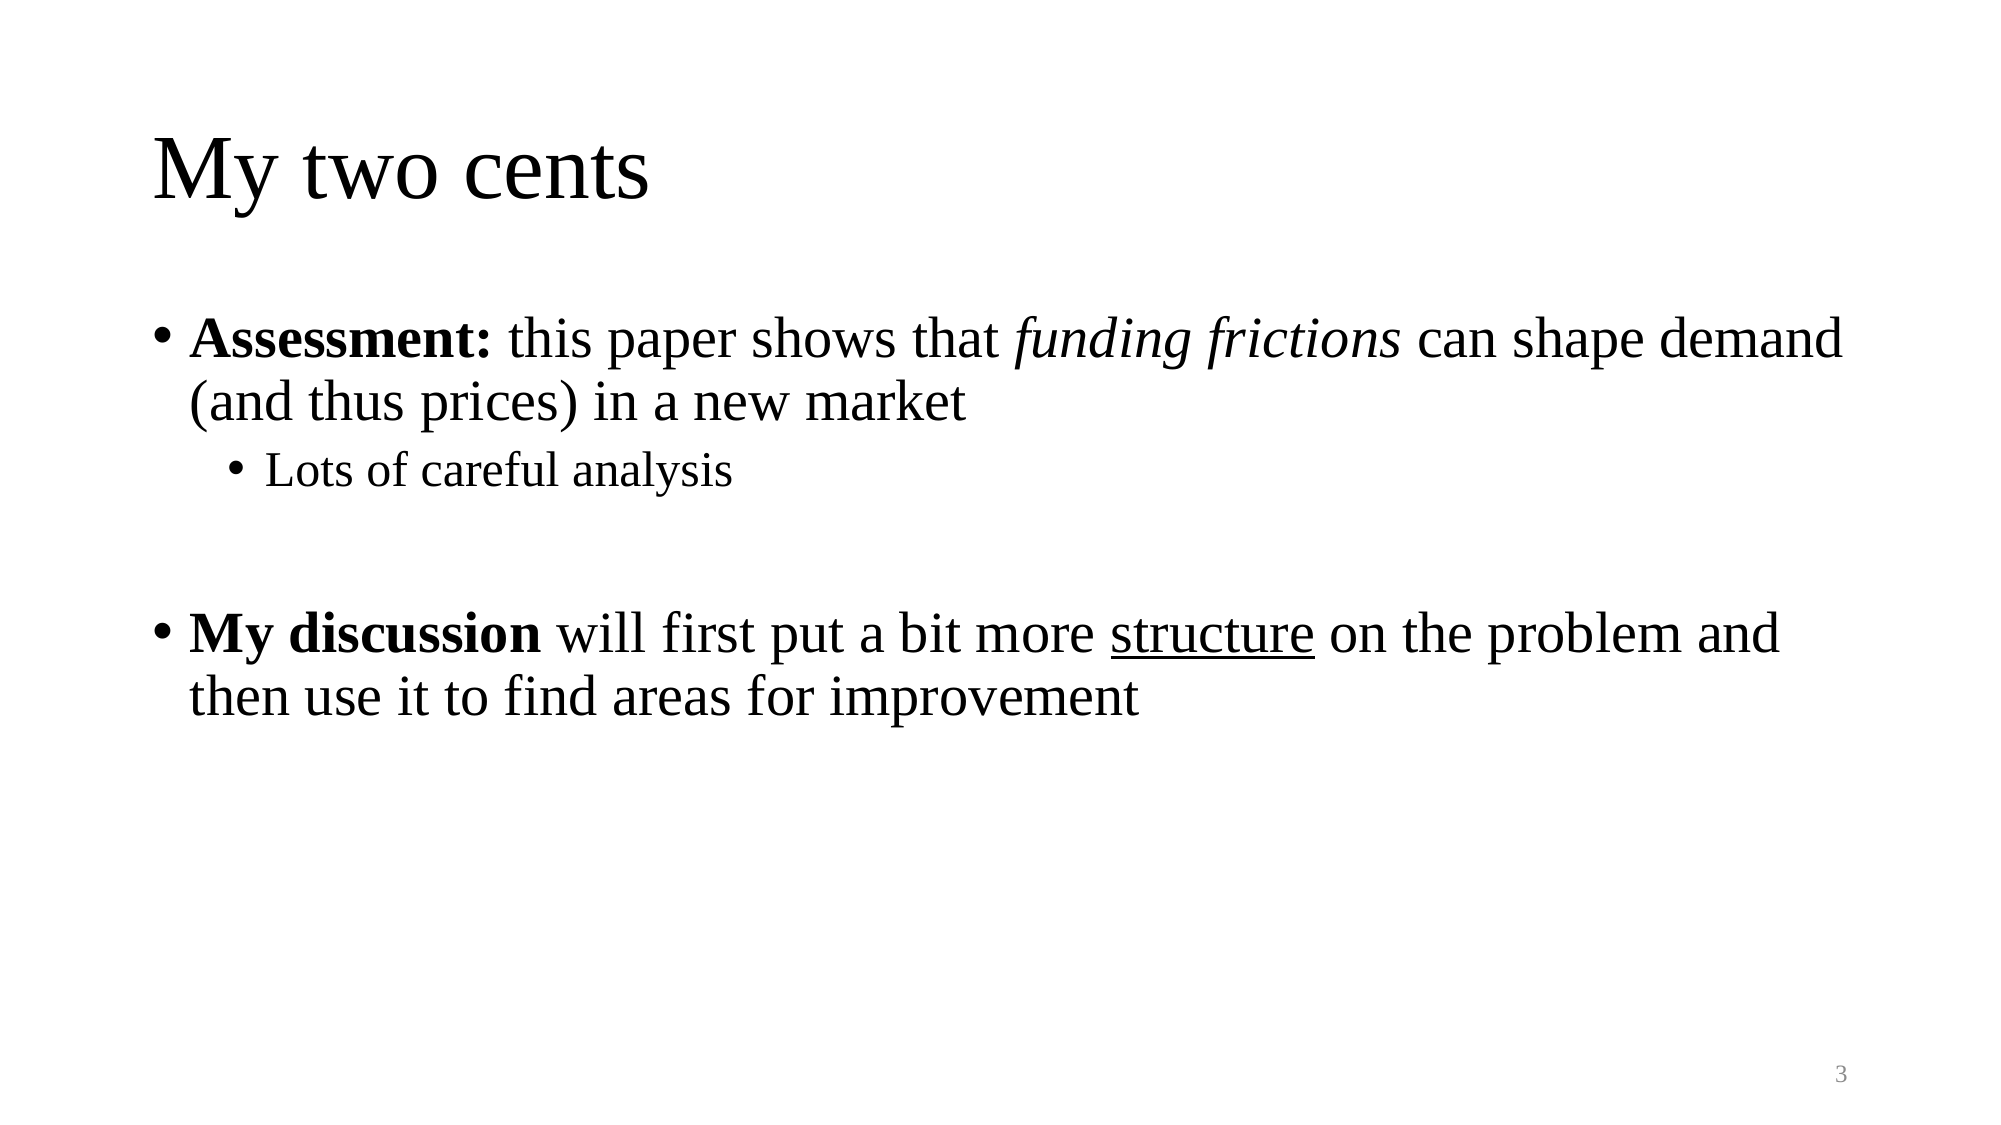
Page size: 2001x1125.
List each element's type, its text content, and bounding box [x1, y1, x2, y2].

title My two cents [137, 59, 1863, 278]
slide_number 3 [1412, 1042, 1863, 1103]
list Assessment: this paper shows that funding frictions can shape demand (and thus prices) in a new market Lots of careful analysis My discussion will first put a bit more structure on the problem and then use it to find areas for improvement [137, 299, 1863, 1014]
